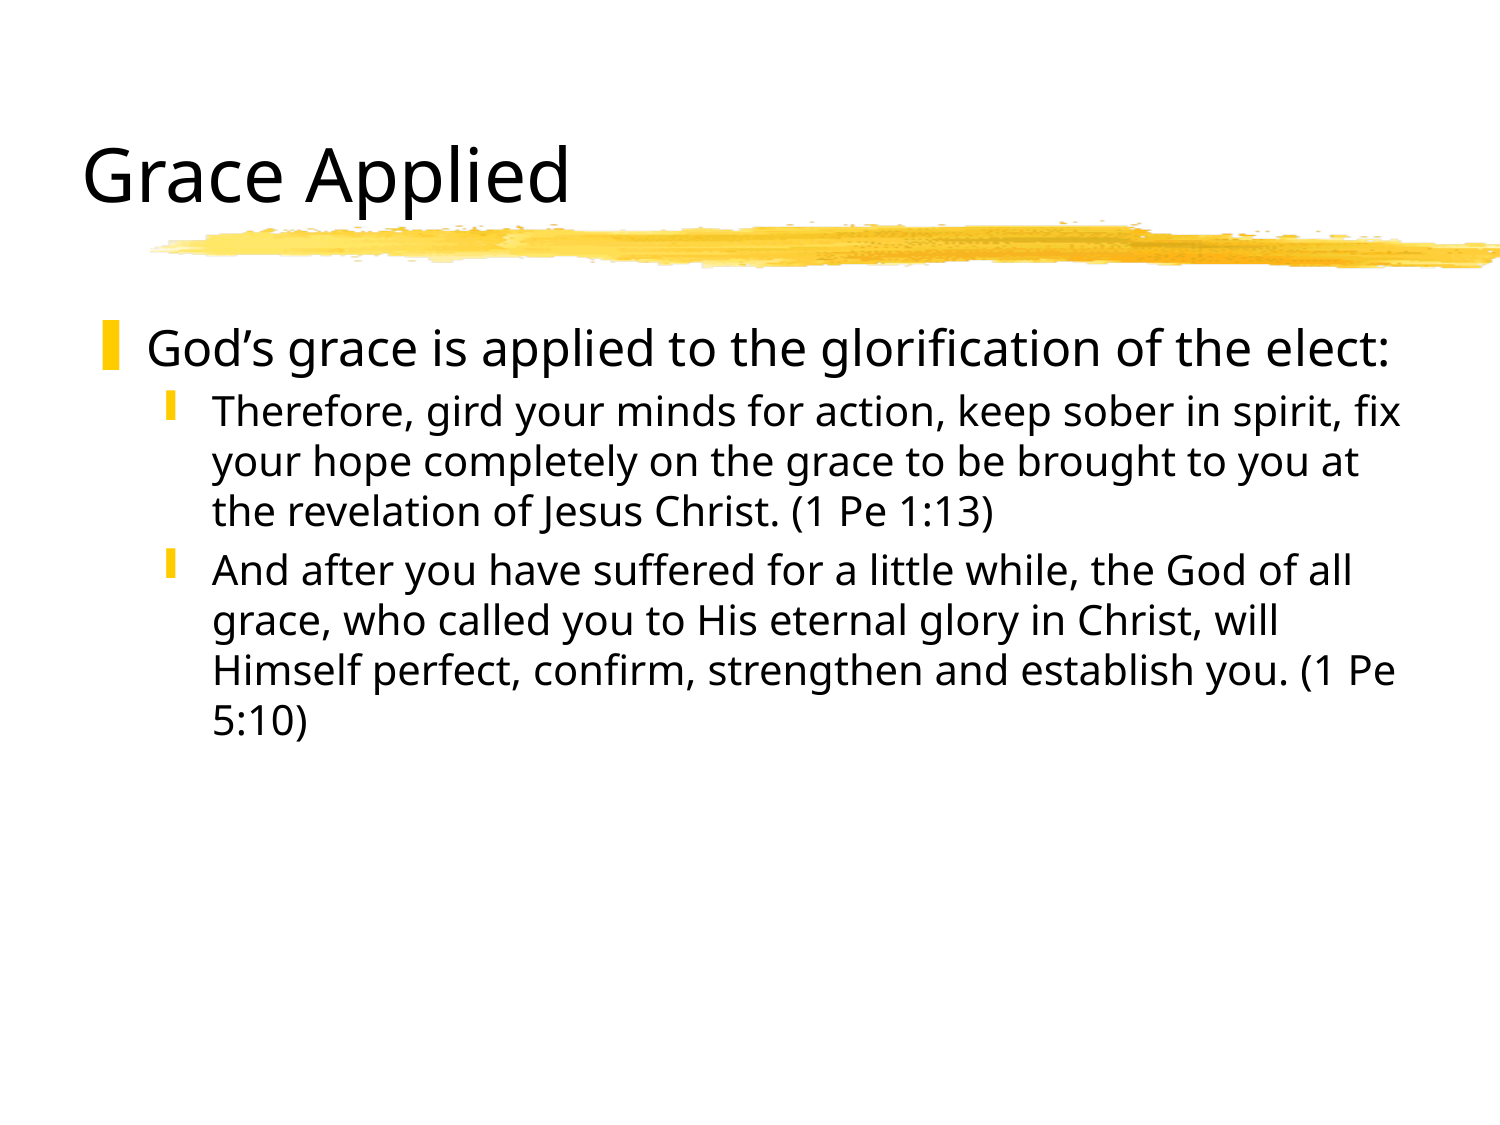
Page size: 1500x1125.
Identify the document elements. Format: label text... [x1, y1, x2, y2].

title Grace Applied [66, 37, 1342, 225]
list God’s grace is applied to the glorification of the elect: Therefore, gird your minds for action, keep sober in spirit, fix your hope completely on the grace to be brought to you at the revelation of Jesus Christ. (1 Pe 1:13) And after you have suffered for a little while, the God of all grace, who called you to His eternal glory in Christ, will Himself perfect, confirm, strengthen and establish you. (1 Pe 5:10) [75, 309, 1417, 994]
picture [150, 215, 1500, 279]
